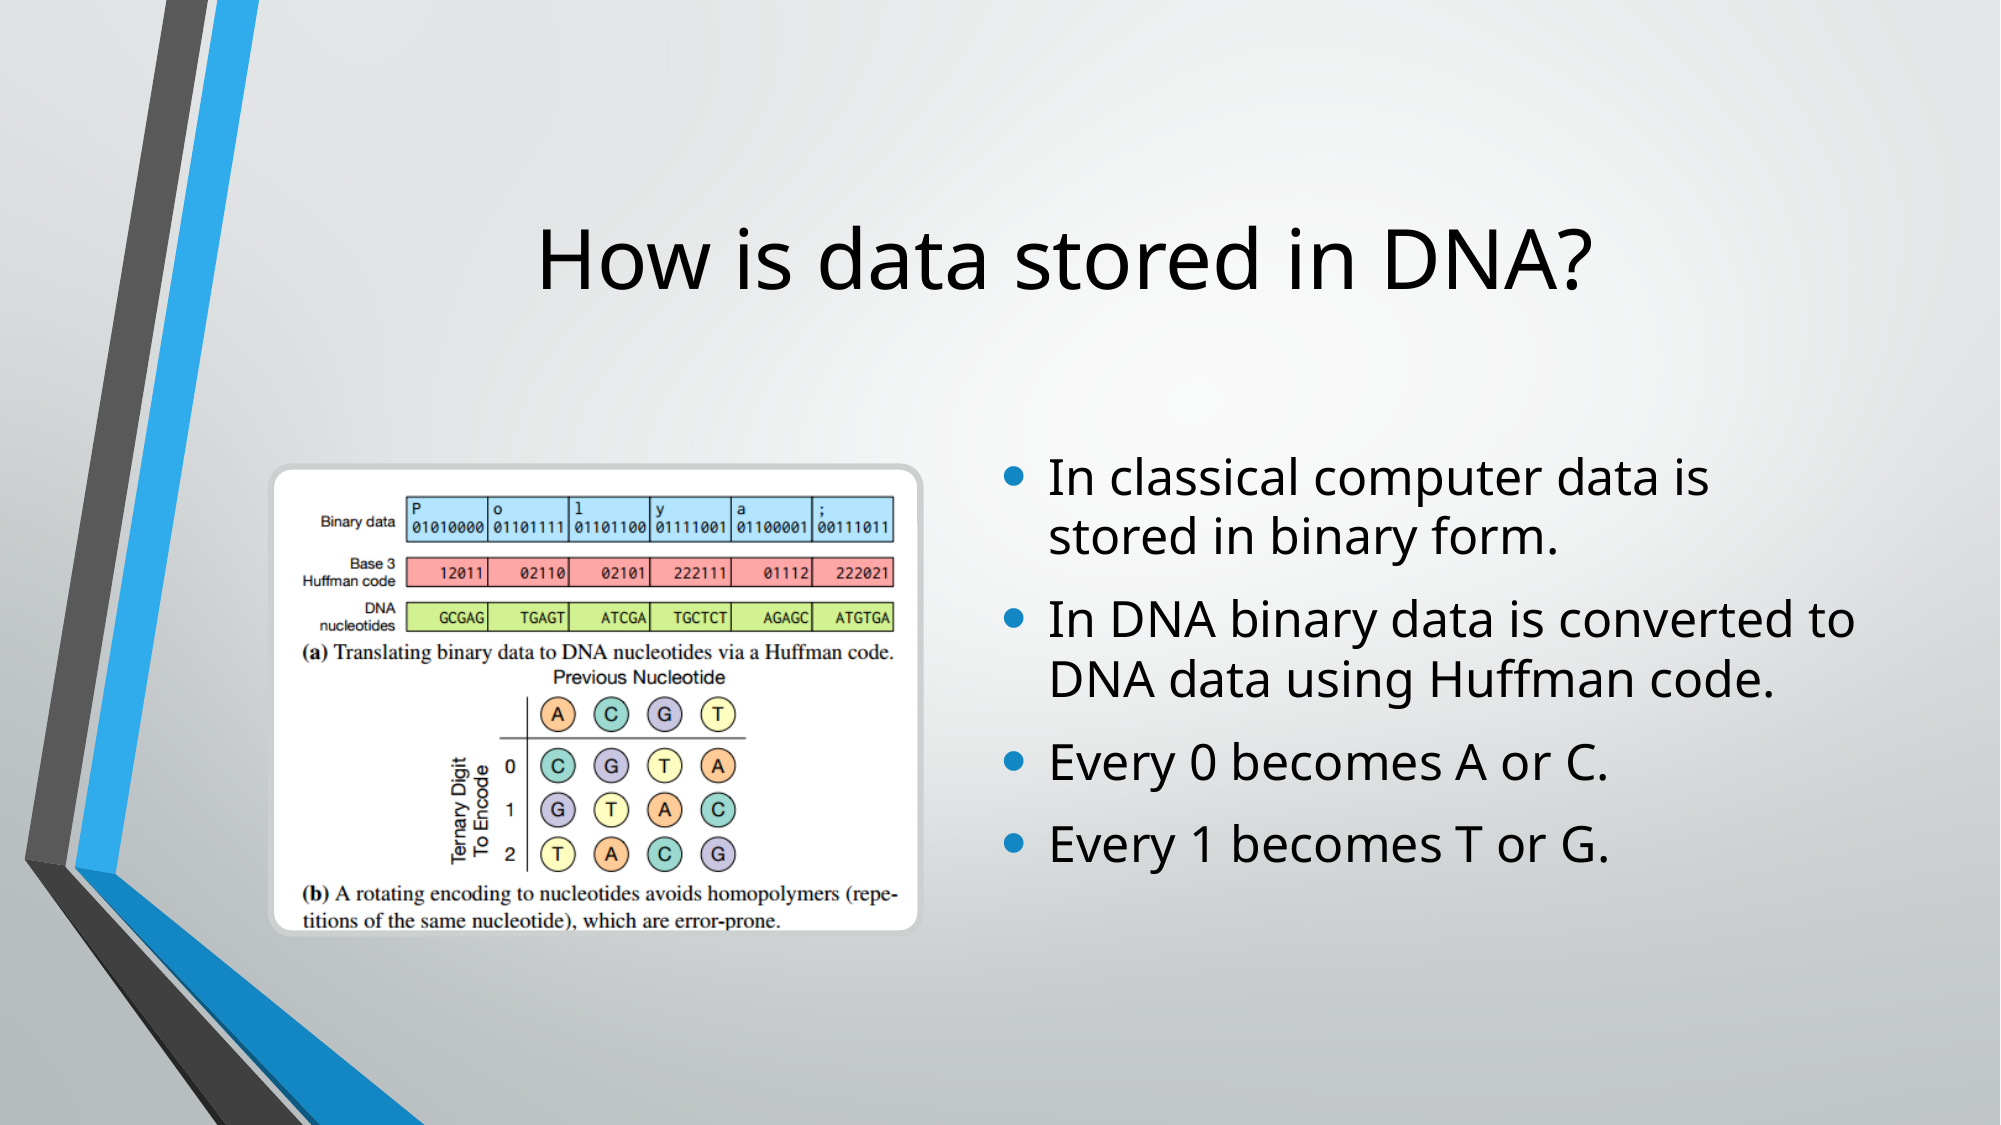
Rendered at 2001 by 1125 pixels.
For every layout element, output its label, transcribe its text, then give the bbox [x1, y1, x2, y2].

list In classical computer data is stored in binary form. In DNA binary data is converted to DNA data using Huffman code. Every 0 becomes A or C. Every 1 becomes T or G. [986, 437, 1887, 950]
picture [270, 466, 921, 934]
title How is data stored in DNA? [243, 112, 1887, 400]
